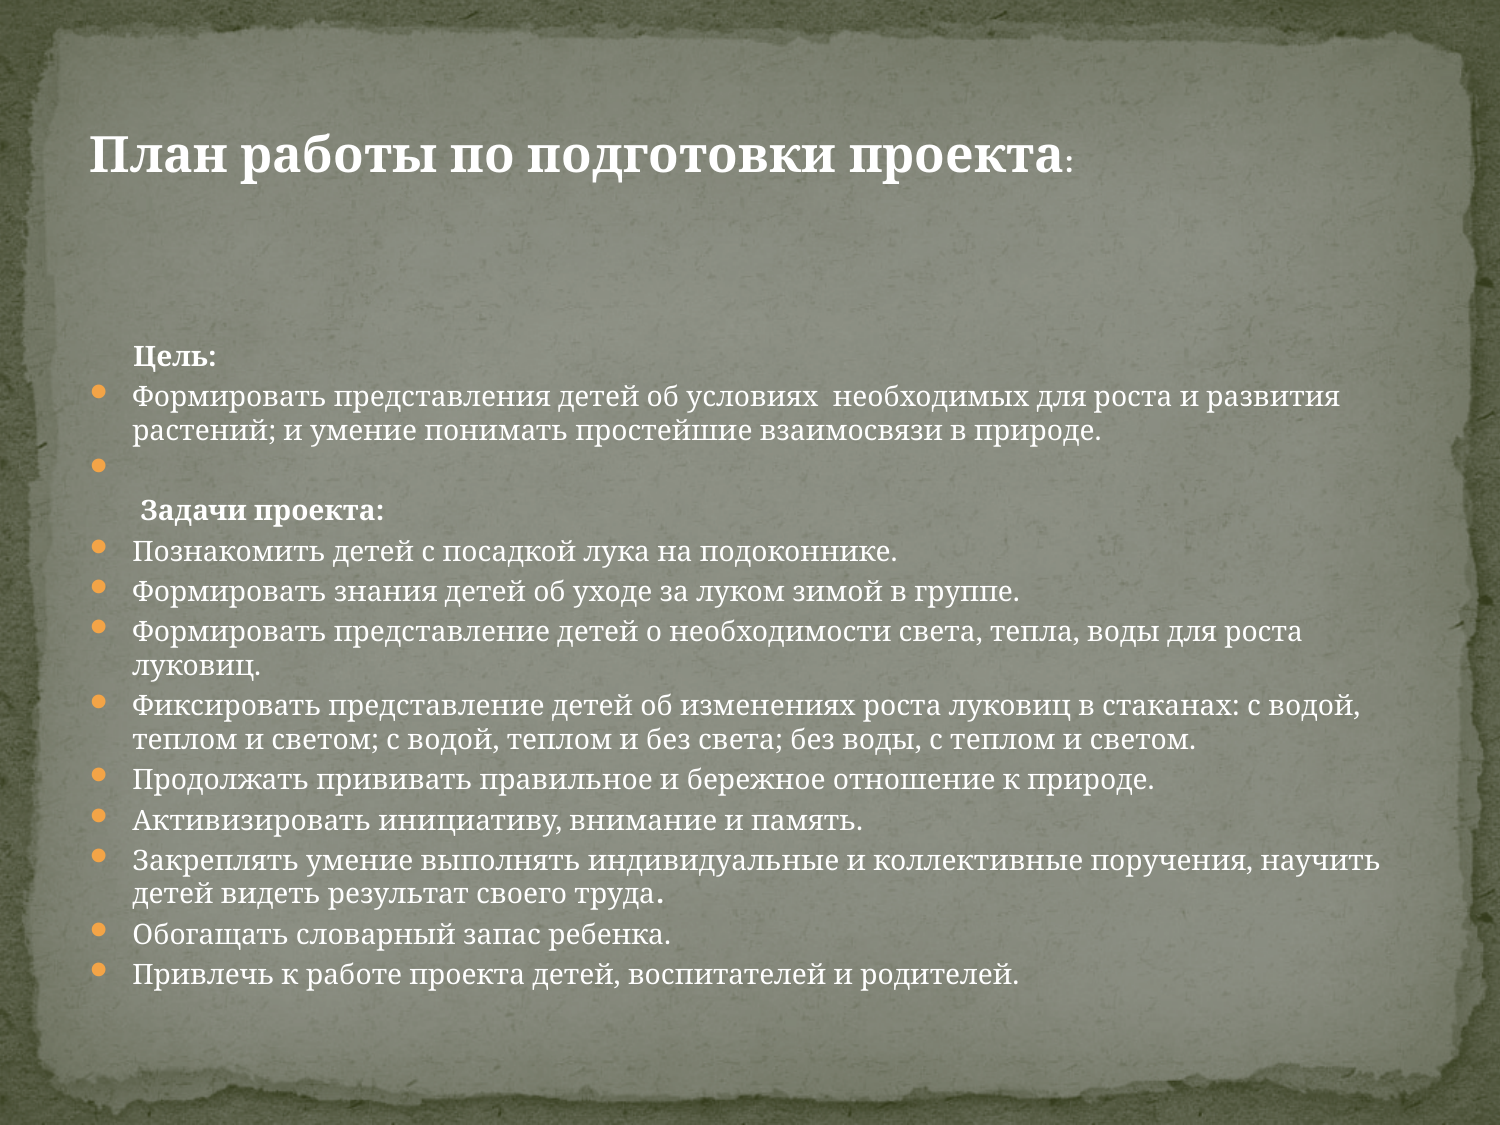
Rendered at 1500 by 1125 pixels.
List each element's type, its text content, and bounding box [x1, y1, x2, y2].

title План работы по подготовки проекта: [74, 24, 1425, 225]
list Цель: Формировать представления детей об условиях необходимых для роста и развития растений; и умение понимать простейшие взаимосвязи в природе. Задачи проекта: Познакомить детей с посадкой лука на подоконнике. Формировать знания детей об уходе за луком зимой в группе. Формировать представление детей о необходимости света, тепла, воды для роста луковиц. Фиксировать представление детей об изменениях роста луковиц в стаканах: с водой, теплом и светом; с водой, теплом и без света; без воды, с теплом и светом. Продолжать прививать правильное и бережное отношение к природе. Активизировать инициативу, внимание и память. Закреплять умение выполнять индивидуальные и коллективные поручения, научить детей видеть результат своего труда. Обогащать словарный запас ребенка. Привлечь к работе проекта детей, воспитателей и родителей. [75, 249, 1425, 1000]
